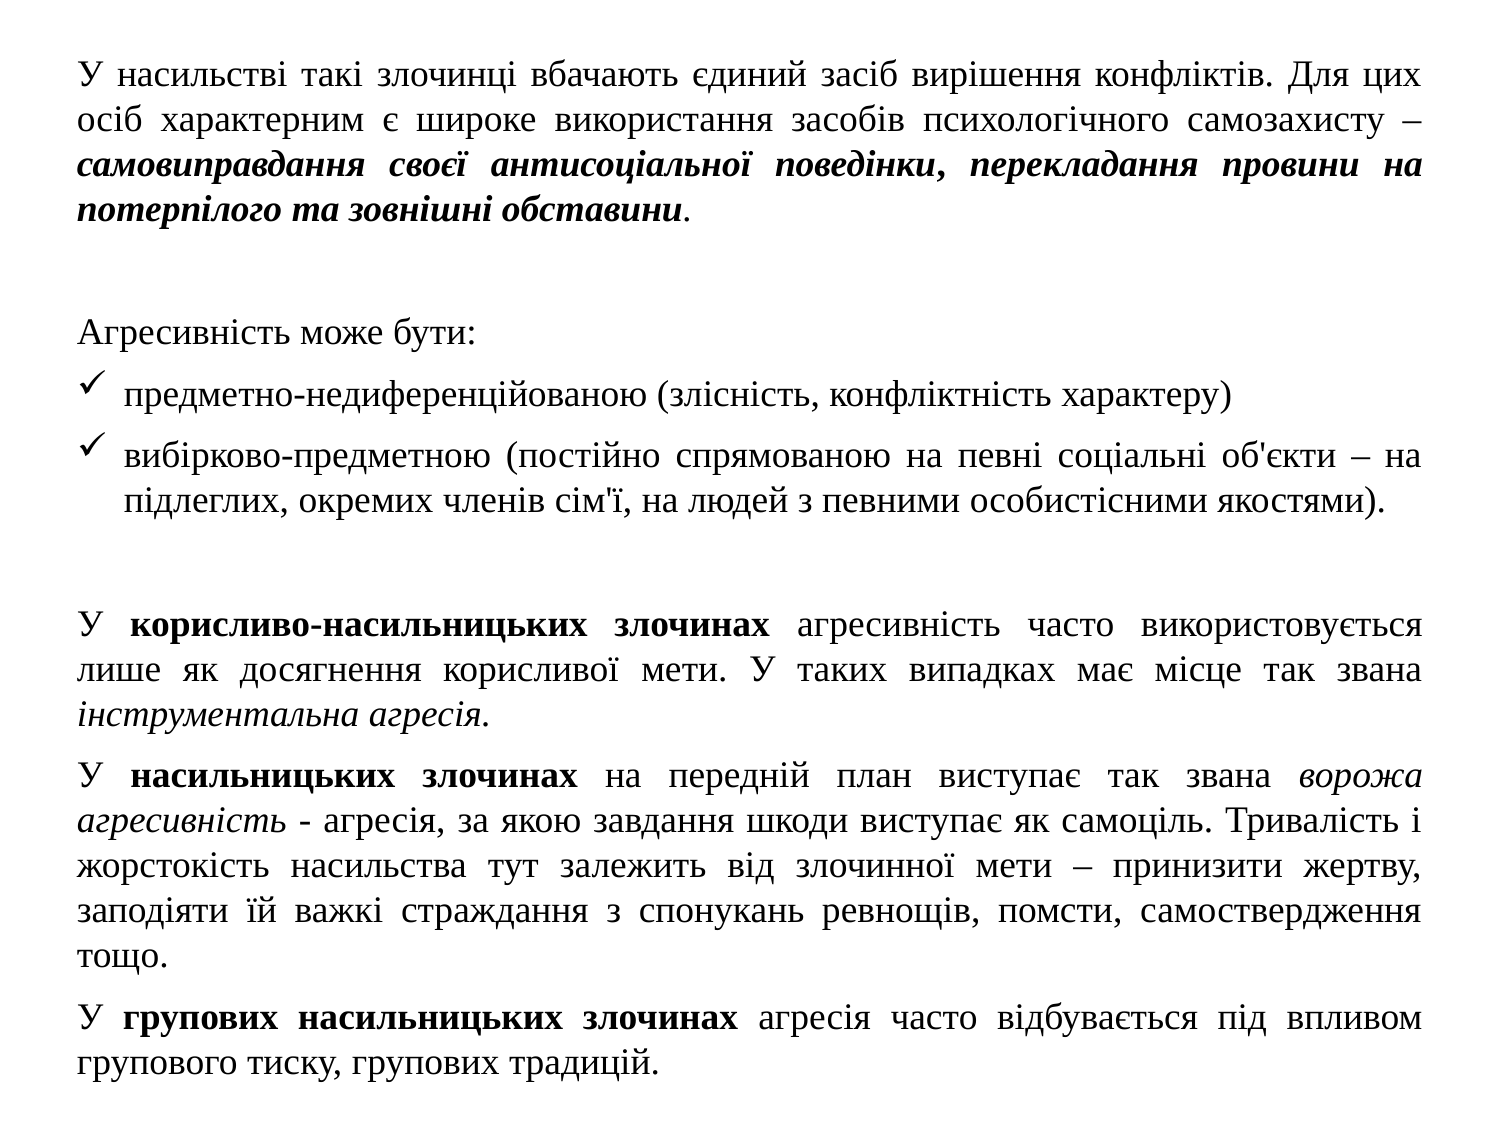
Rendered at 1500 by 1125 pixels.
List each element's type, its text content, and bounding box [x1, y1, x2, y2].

text_box У насильстві такі злочинці вбачають єдиний засіб вирішення конфліктів. Для цих осіб характерним є широке використання засобів психологічного самозахисту – самовиправдання своєї антисоціальної поведінки, перекладання провини на потерпілого та зовнішні обставини. Агресивність може бути: предметно-недиференційованою (злісність, конфліктність характеру) вибірково-предметною (постійно спрямованою на певні соціальні об'єкти – на підлеглих, окремих членів сім'ї, на людей з певними особистісними якостями). У корисливо-насильницьких злочинах агресивність часто використовується лише як досягнення корисливої ​​мети. У таких випадках має місце так звана інструментальна агресія. У насильницьких злочинах на передній план виступає так звана ворожа агресивність - агресія, за якою завдання шкоди виступає як самоціль. Тривалість і жорстокість насильства тут залежить від злочинної мети – принизити жертву, заподіяти їй важкі страждання з спонукань ревнощів, помсти, самоствердження тощо. У групових насильницьких злочинах агресія часто відбувається під впливом групового тиску, групових традицій. [62, 41, 1438, 1125]
